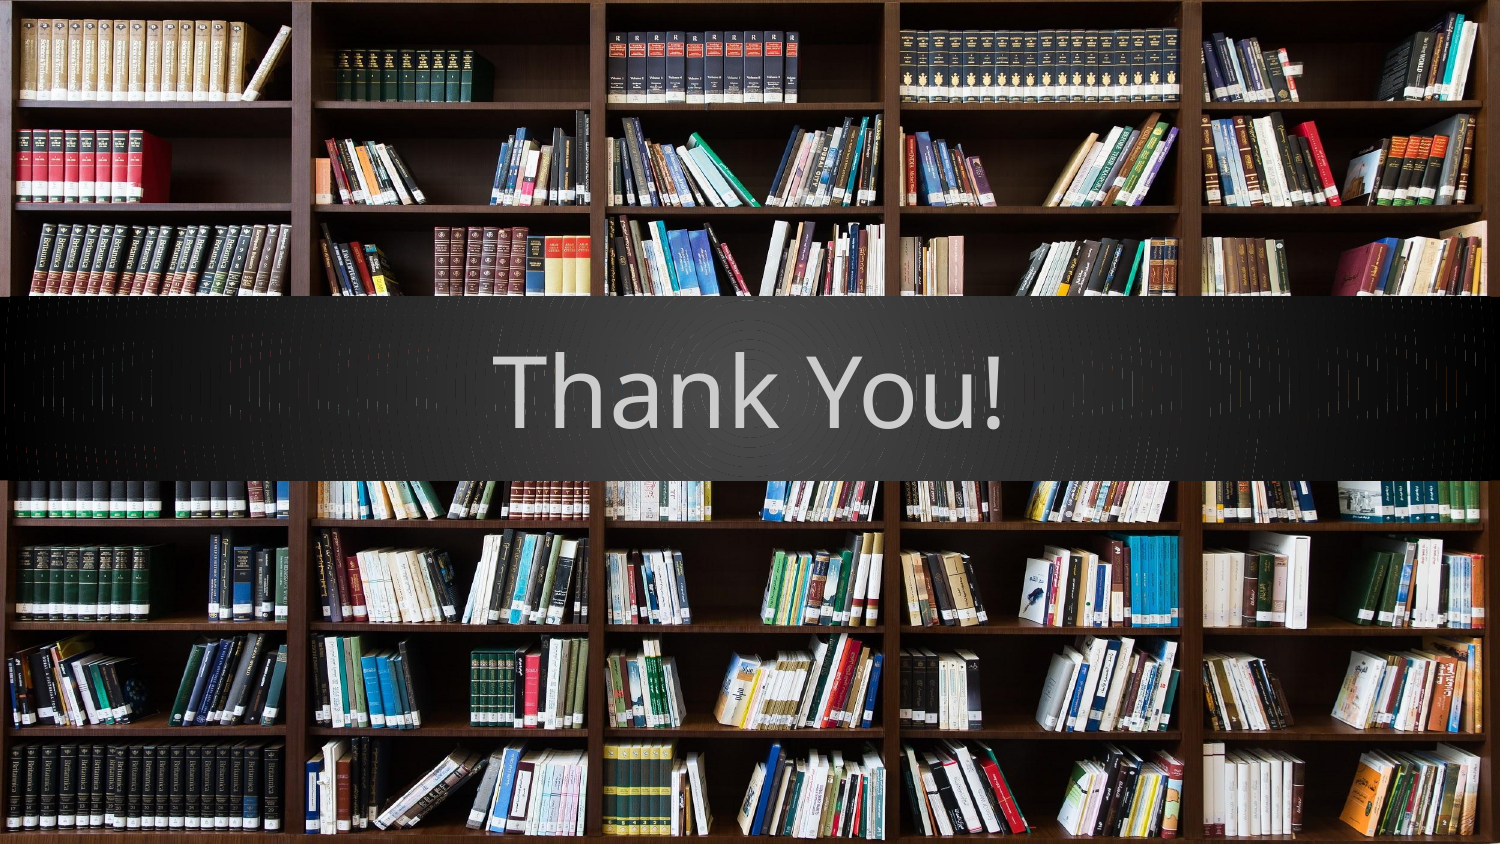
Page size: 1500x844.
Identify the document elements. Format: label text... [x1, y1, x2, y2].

picture [0, 481, 1500, 844]
title Thank You! [0, 296, 1500, 481]
picture [1429, 487, 1433, 500]
picture [1386, 484, 1390, 500]
picture [0, 0, 1500, 296]
